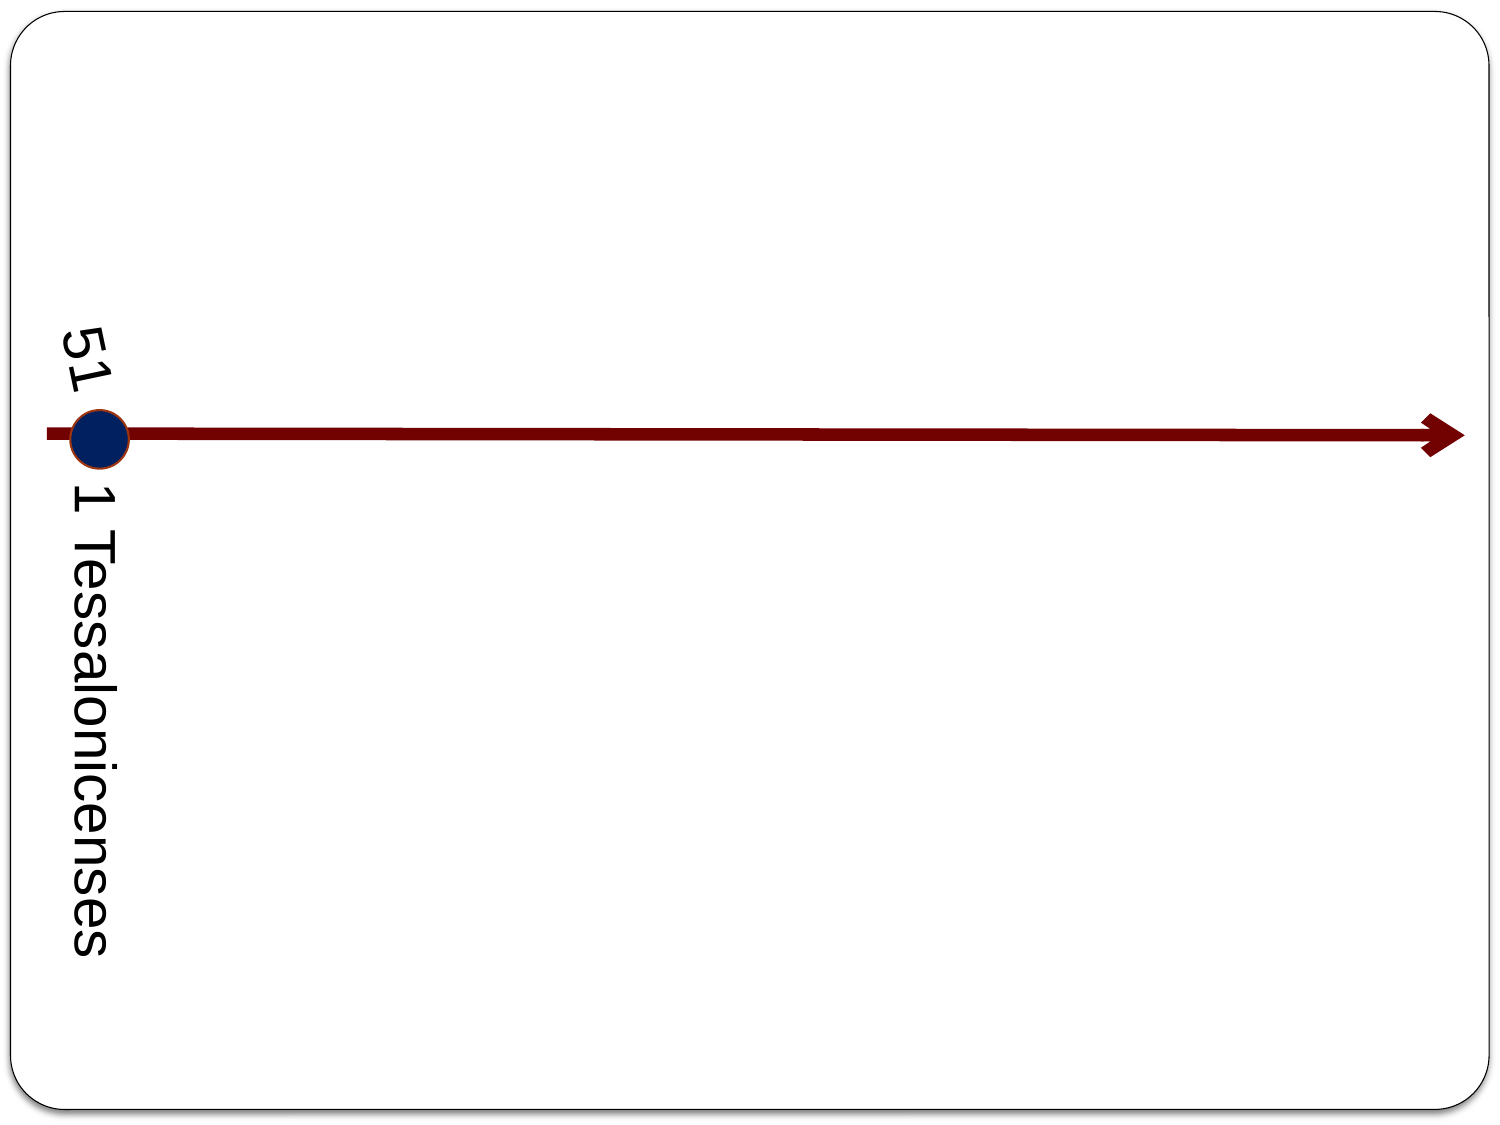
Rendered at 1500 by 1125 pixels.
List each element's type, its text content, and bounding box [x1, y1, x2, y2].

text_box [69, 445, 130, 467]
text_box [70, 411, 129, 431]
text_box 51 [39, 303, 144, 422]
text_box 1 Tessalonicenses [55, 467, 141, 1125]
